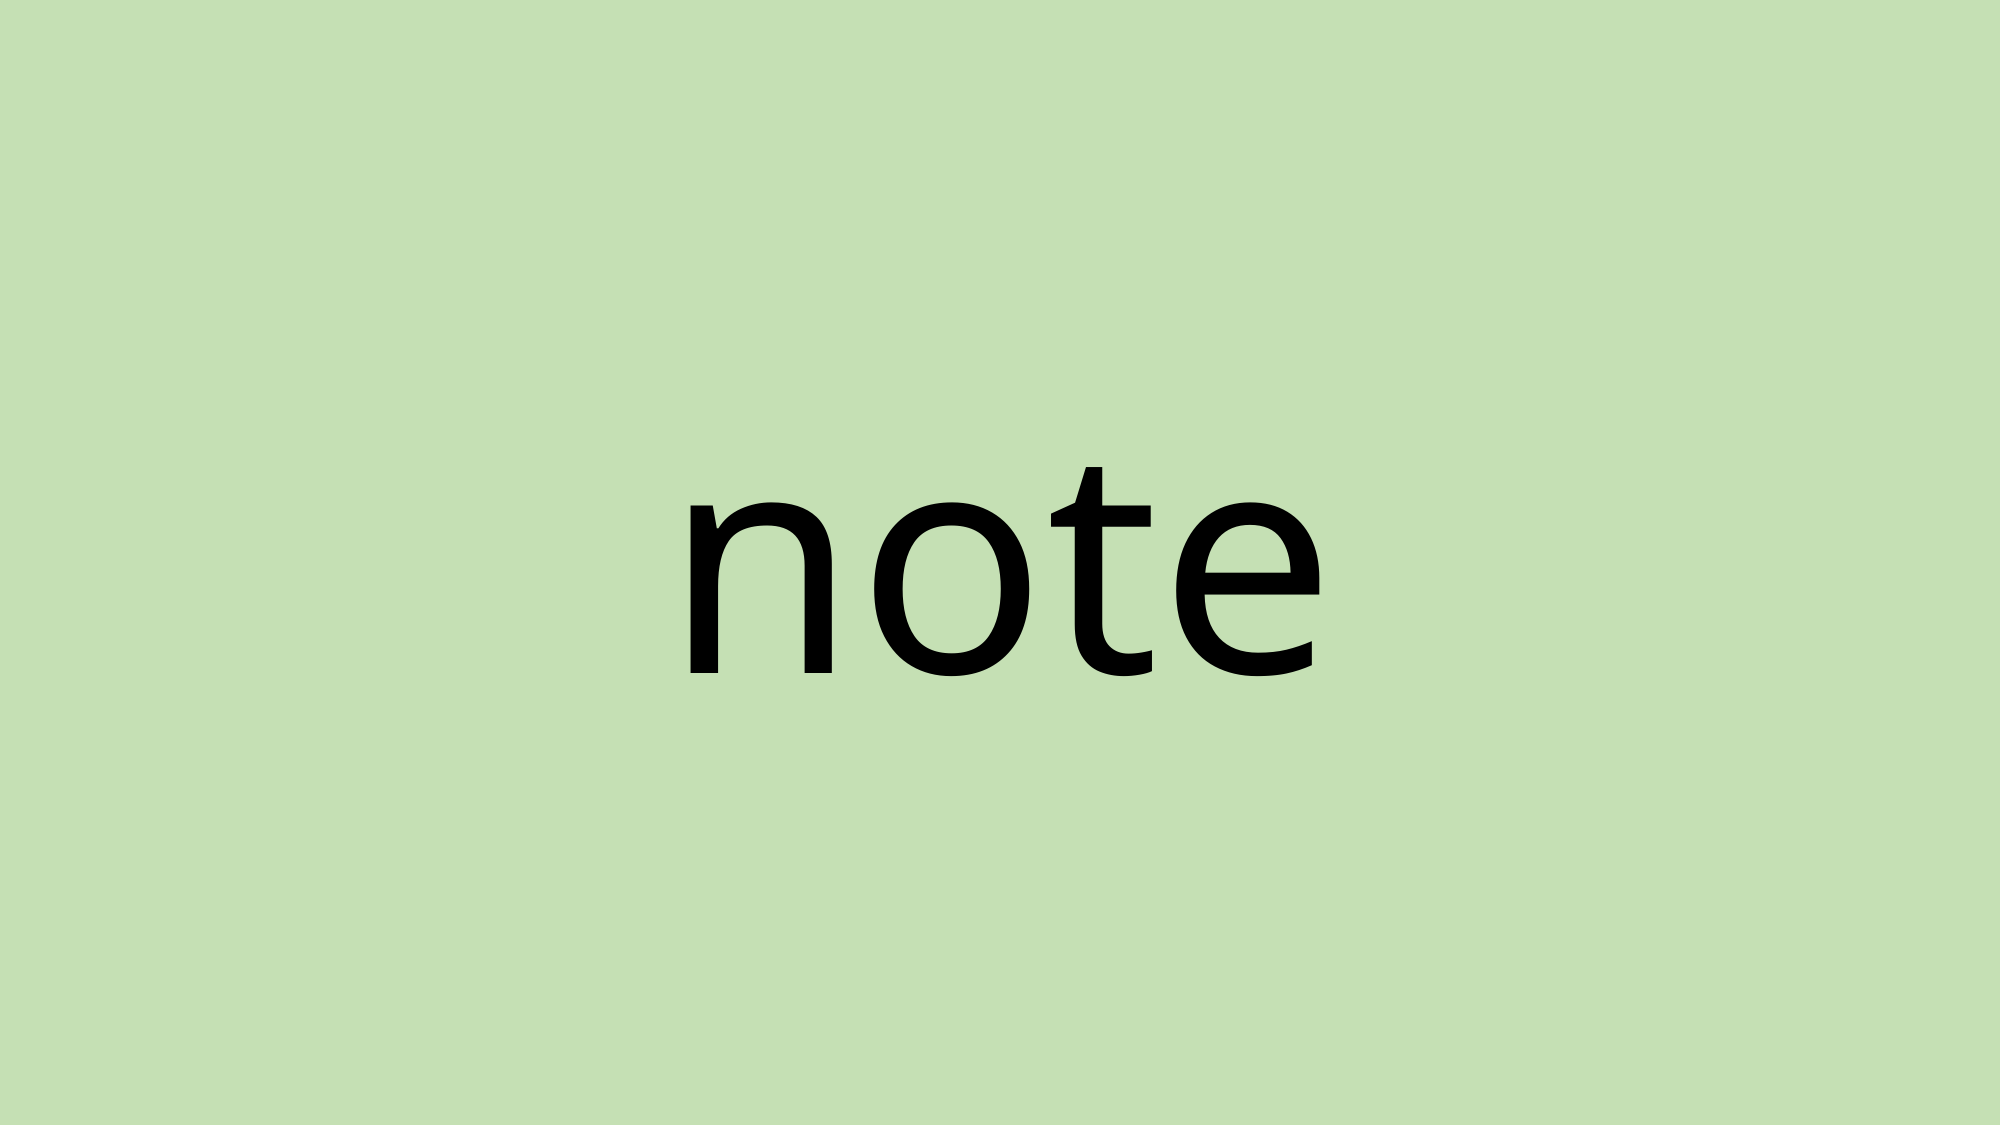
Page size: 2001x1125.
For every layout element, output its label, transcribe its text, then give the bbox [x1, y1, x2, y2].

text_box note [405, 354, 1594, 744]
